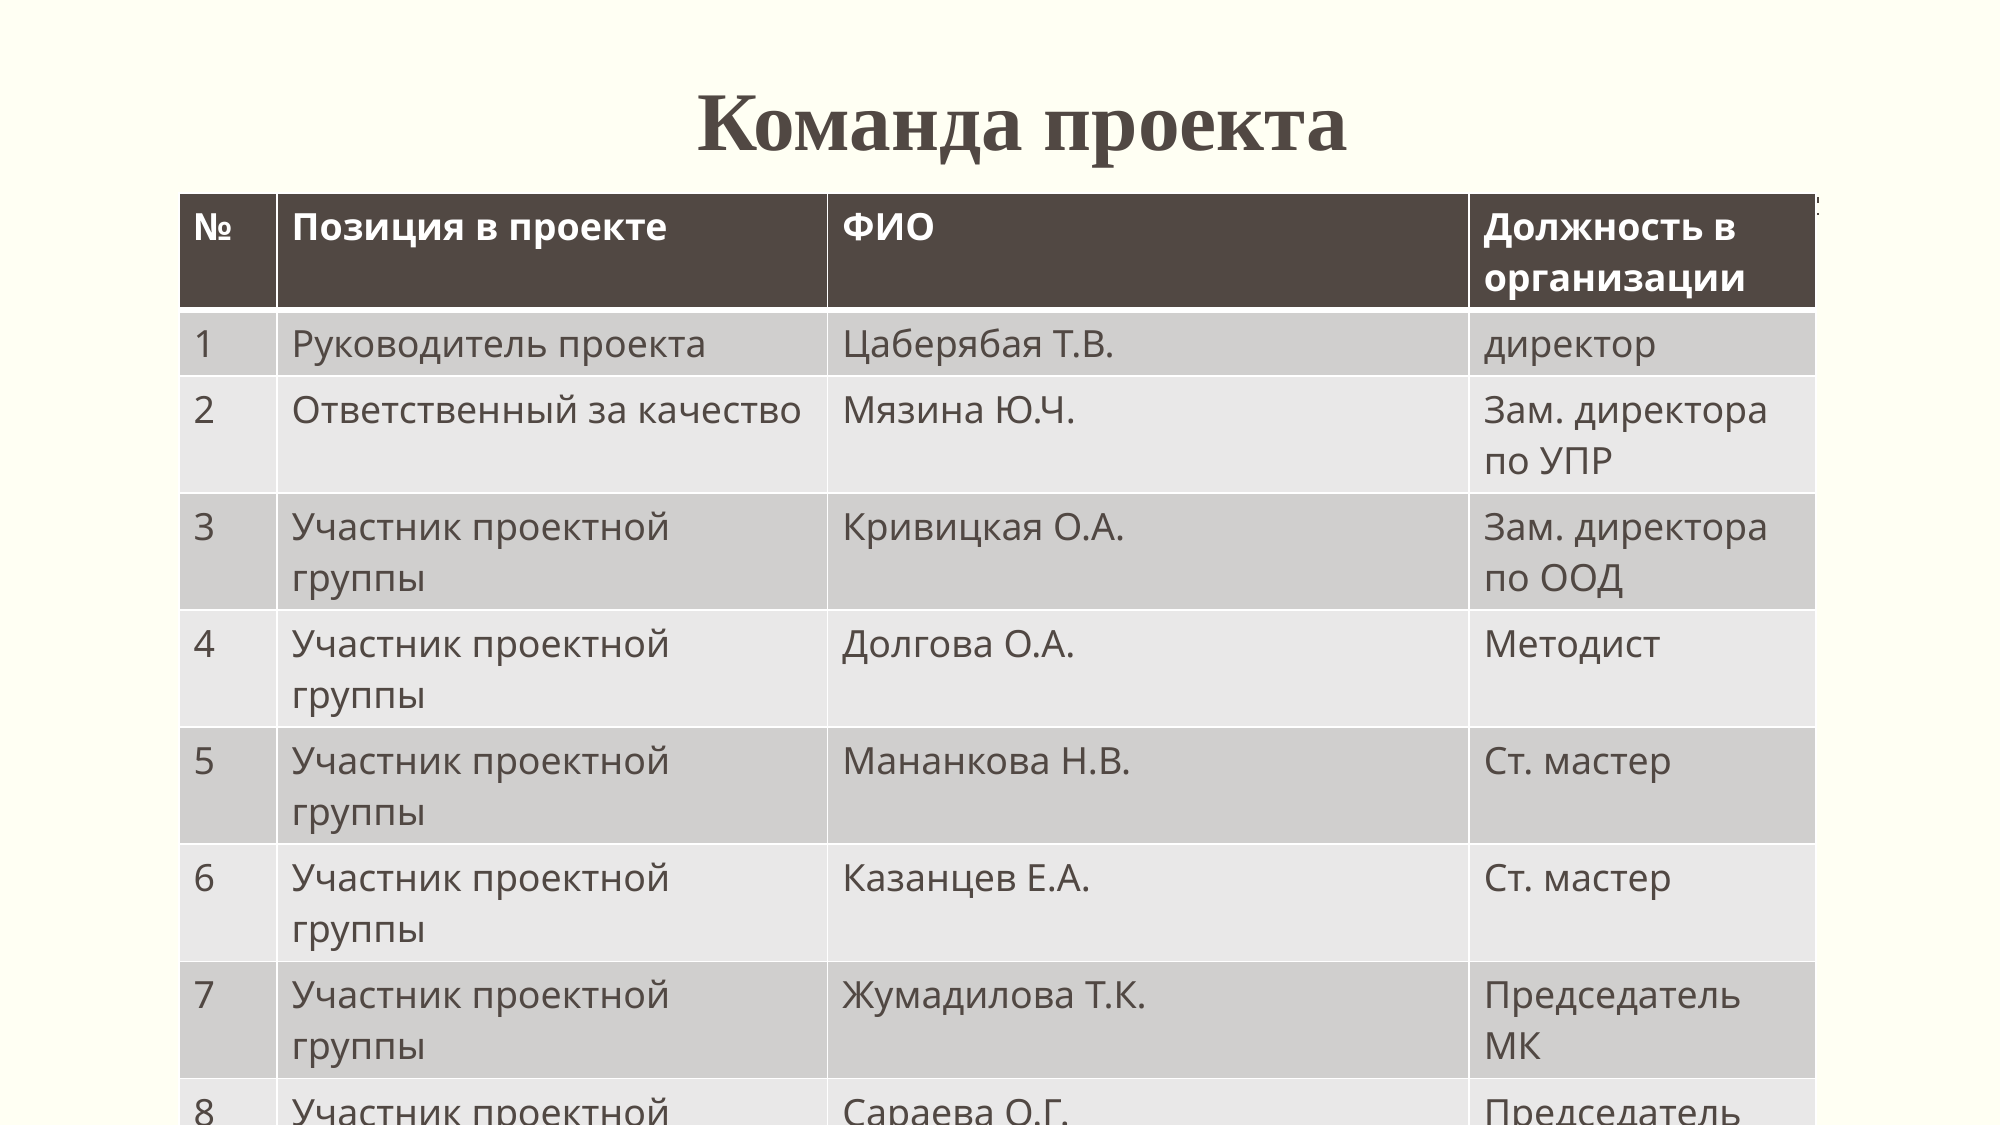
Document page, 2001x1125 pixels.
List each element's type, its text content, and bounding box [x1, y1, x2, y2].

table_cell 3 [180, 494, 276, 609]
table_cell Цаберябая Т.В. [828, 313, 1468, 375]
table_cell Долгова О.А. [828, 611, 1468, 726]
table_cell 1 [180, 313, 276, 375]
table_cell Ст. мастер [1470, 845, 1815, 961]
table_cell директор [1470, 313, 1815, 375]
table_cell Мязина Ю.Ч. [828, 377, 1468, 492]
table_cell 2 [180, 377, 276, 492]
table_cell Председатель МК [1470, 962, 1815, 1078]
table_cell Методист [1470, 611, 1815, 726]
table_cell Казанцев Е.А. [828, 845, 1468, 961]
table_cell Ответственный за качество [278, 377, 827, 492]
table_cell 4 [180, 611, 276, 726]
table_header № [180, 194, 276, 307]
table_header Должность в организации [1470, 194, 1815, 307]
table_cell Жумадилова Т.К. [828, 962, 1468, 1078]
table_cell 8 [180, 1079, 276, 1125]
table_cell Сараева О.Г. [828, 1079, 1468, 1125]
table_header Позиция в проекте [278, 194, 827, 307]
title Команда проекта [204, 30, 1842, 177]
table_cell Участник проектной группы [278, 962, 827, 1078]
table_cell Участник проектной группы [278, 845, 827, 961]
table_cell Участник проектной группы [278, 611, 827, 726]
table_cell Ст. мастер [1470, 728, 1815, 843]
table_cell Зам. директора по УПР [1470, 377, 1815, 492]
table_cell Участник проектной группы [278, 1079, 827, 1125]
table_cell Участник проектной группы [278, 494, 827, 609]
table_cell Зам. директора по ООД [1470, 494, 1815, 609]
table_cell Участник проектной группы [278, 728, 827, 843]
table_cell Руководитель проекта [278, 313, 827, 375]
table_cell 5 [180, 728, 276, 843]
table_header ФИО [828, 194, 1468, 307]
table_cell 6 [180, 845, 276, 961]
table_cell Мананкова Н.В. [828, 728, 1468, 843]
table_cell 7 [180, 962, 276, 1078]
table_cell Председатель МК [1470, 1079, 1815, 1125]
table_cell Кривицкая О.А. [828, 494, 1468, 609]
